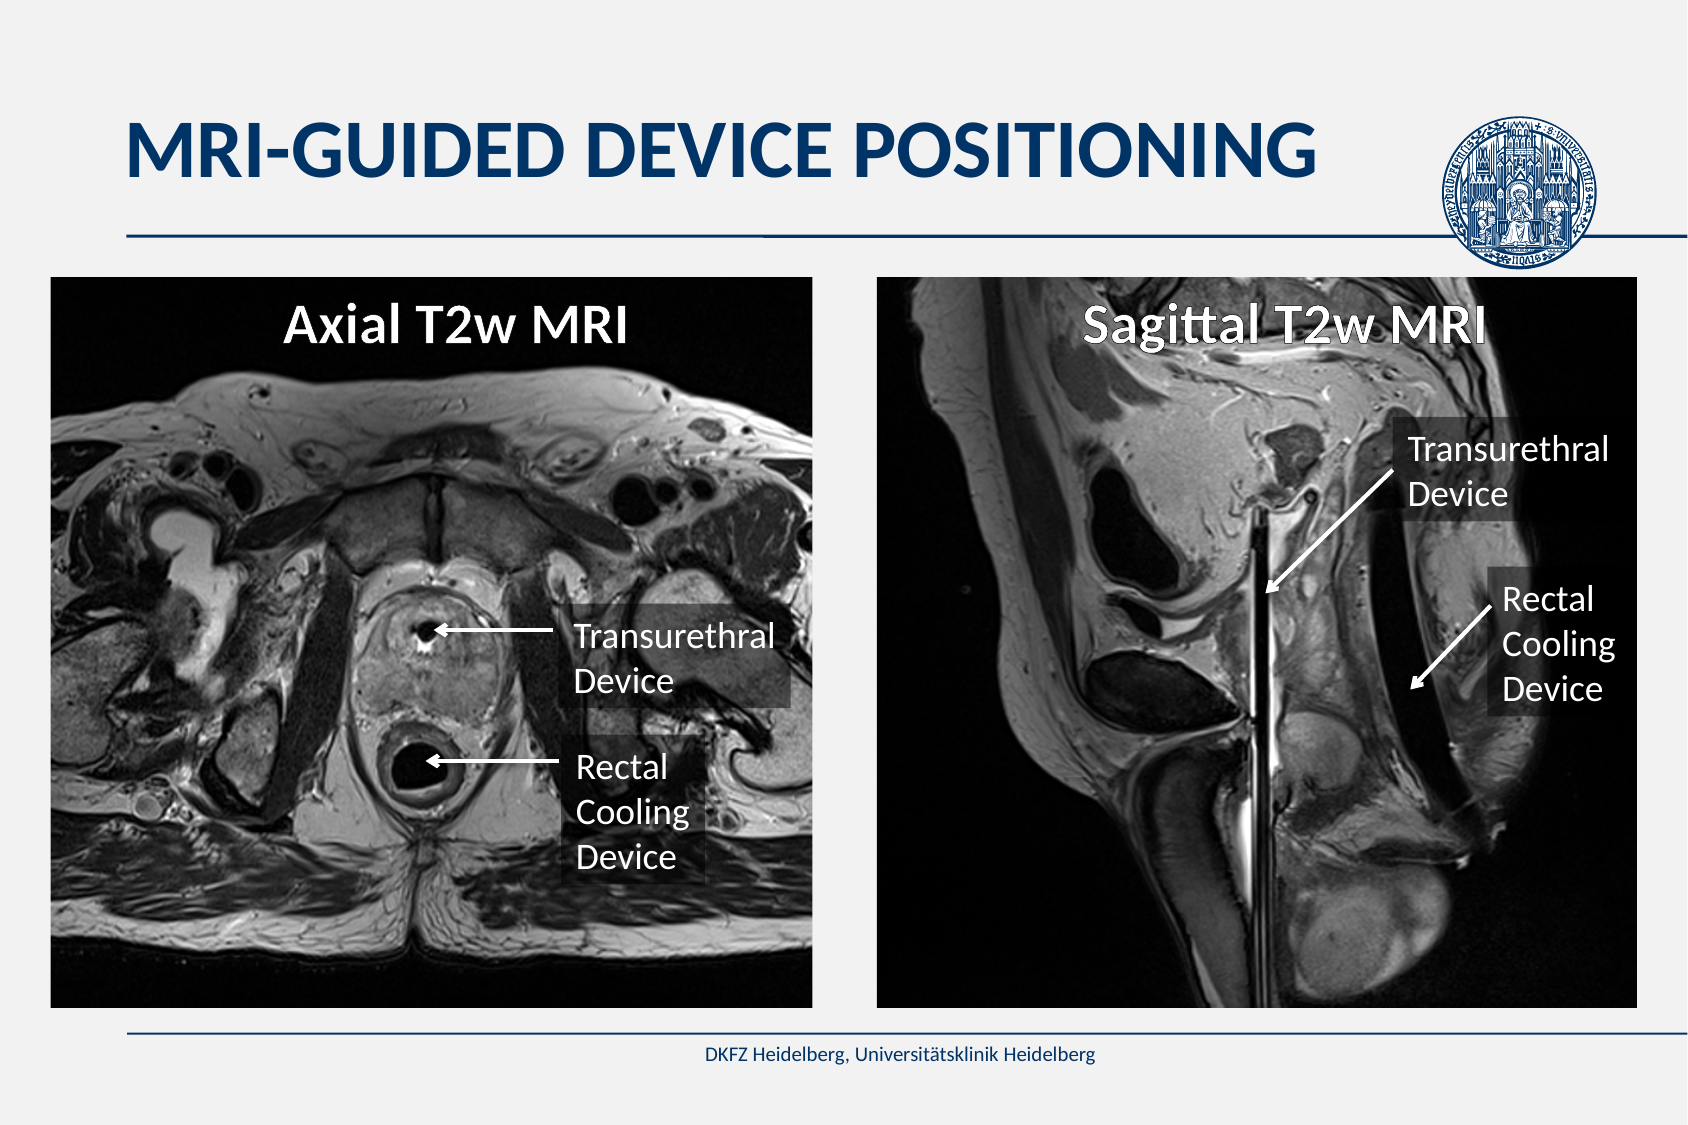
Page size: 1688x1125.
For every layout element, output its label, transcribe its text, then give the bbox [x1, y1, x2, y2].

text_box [50, 277, 1638, 1008]
list DKFZ Heidelberg, Universitätsklinik Heidelberg [146, 1033, 1655, 1125]
title MRI-GUIDED DEVICE POSITIONING [108, 49, 1424, 238]
